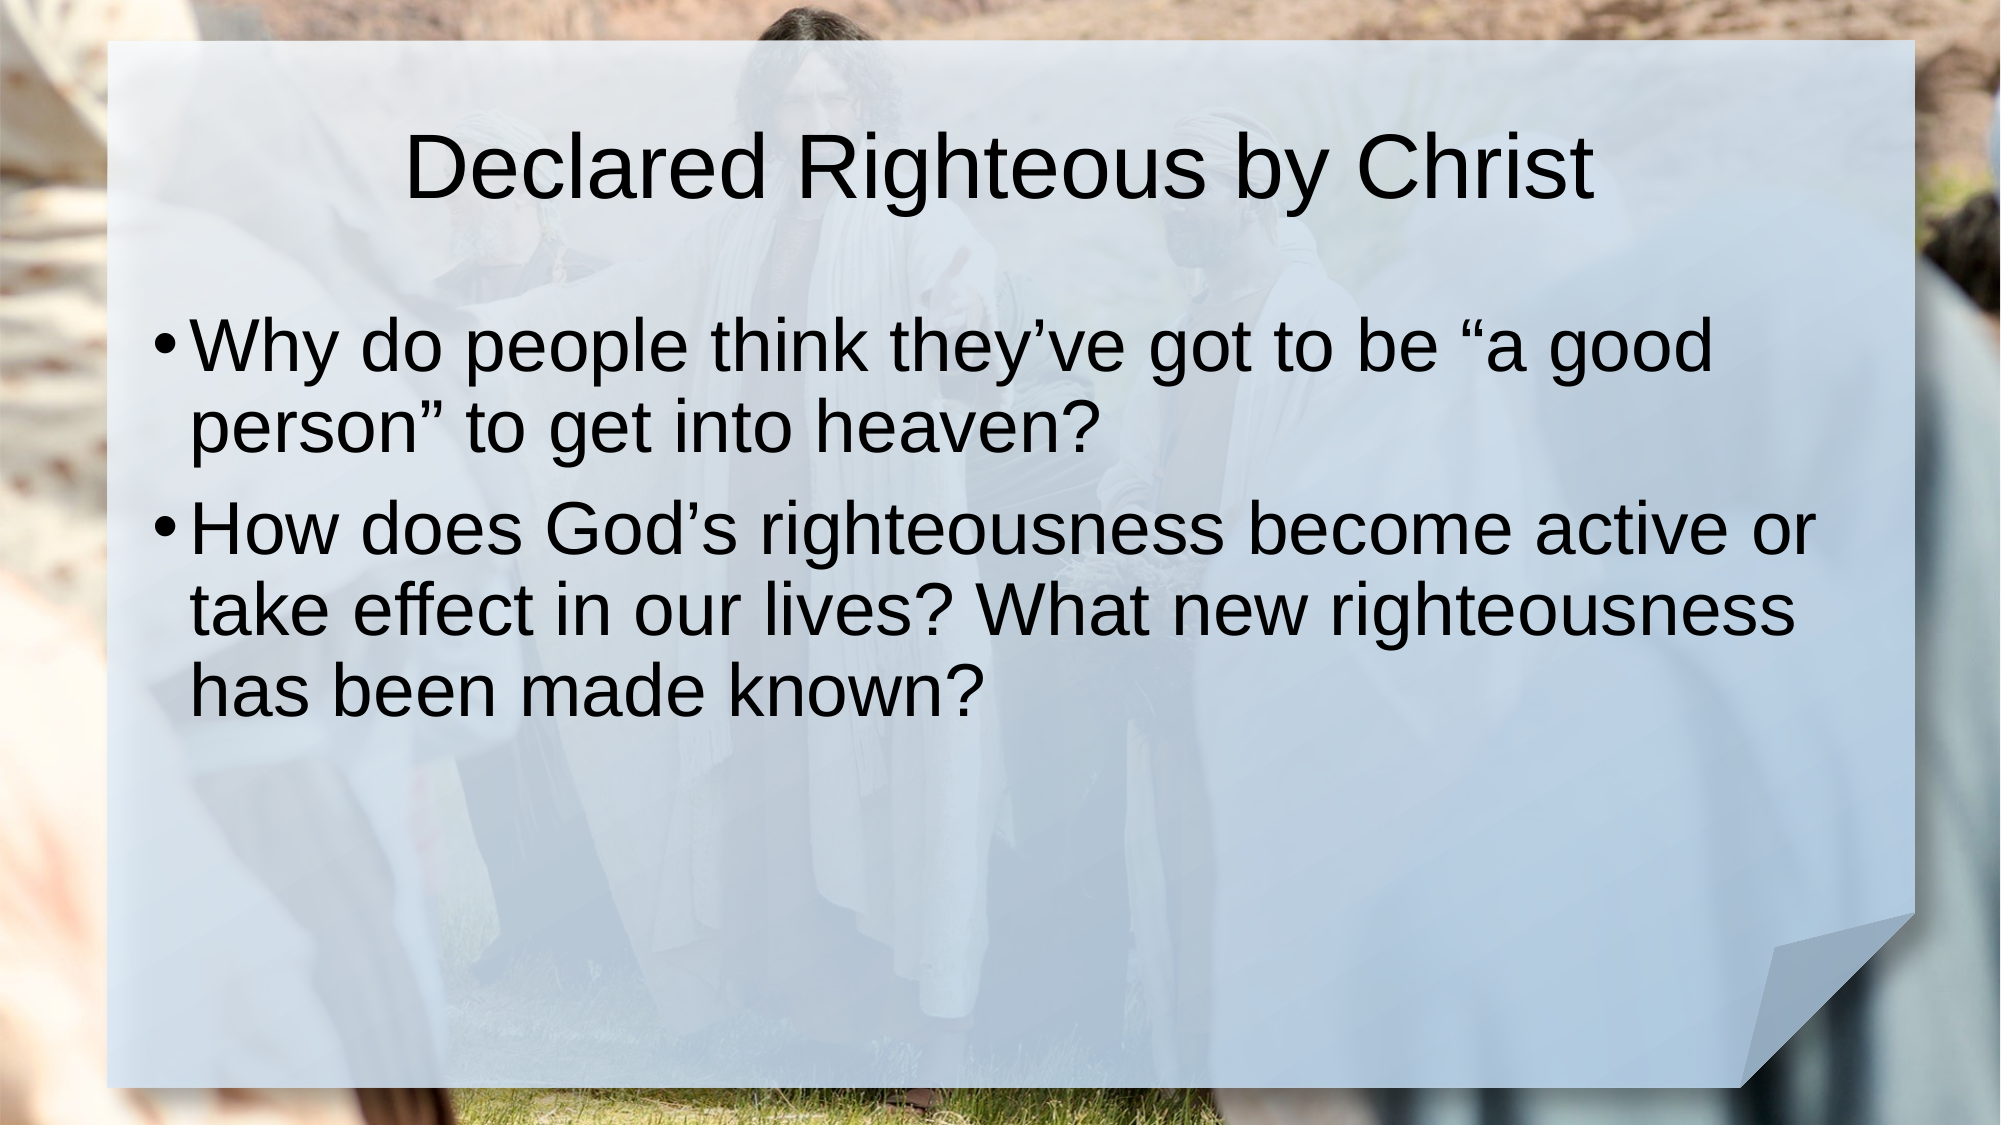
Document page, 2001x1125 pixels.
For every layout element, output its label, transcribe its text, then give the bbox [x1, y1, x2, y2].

title Declared Righteous by Christ [137, 59, 1863, 278]
picture [0, 0, 2001, 1125]
list Why do people think they’ve got to be “a good person” to get into heaven? How does God’s righteousness become active or take effect in our lives? What new righteousness has been made known? [137, 299, 1863, 1014]
